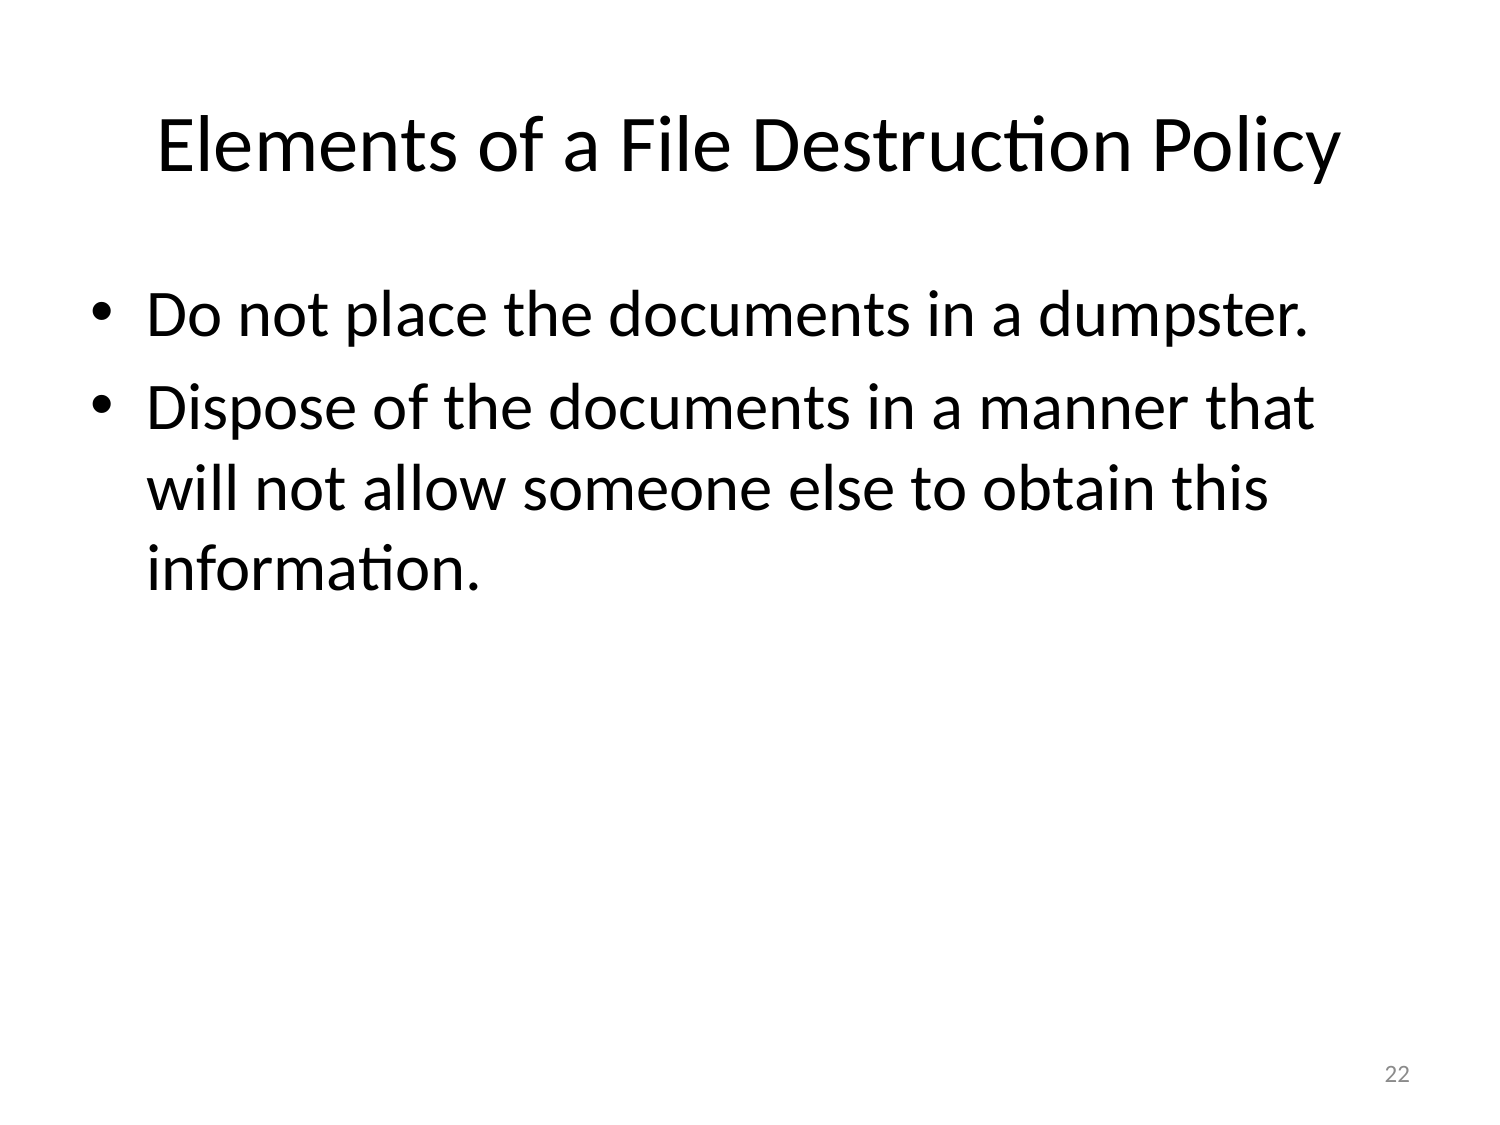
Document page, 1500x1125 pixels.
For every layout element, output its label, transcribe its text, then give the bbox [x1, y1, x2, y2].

slide_number 22 [1074, 1042, 1425, 1103]
title Elements of a File Destruction Policy [75, 45, 1425, 233]
list Do not place the documents in a dumpster. Dispose of the documents in a manner that will not allow someone else to obtain this information. [75, 262, 1425, 1005]
